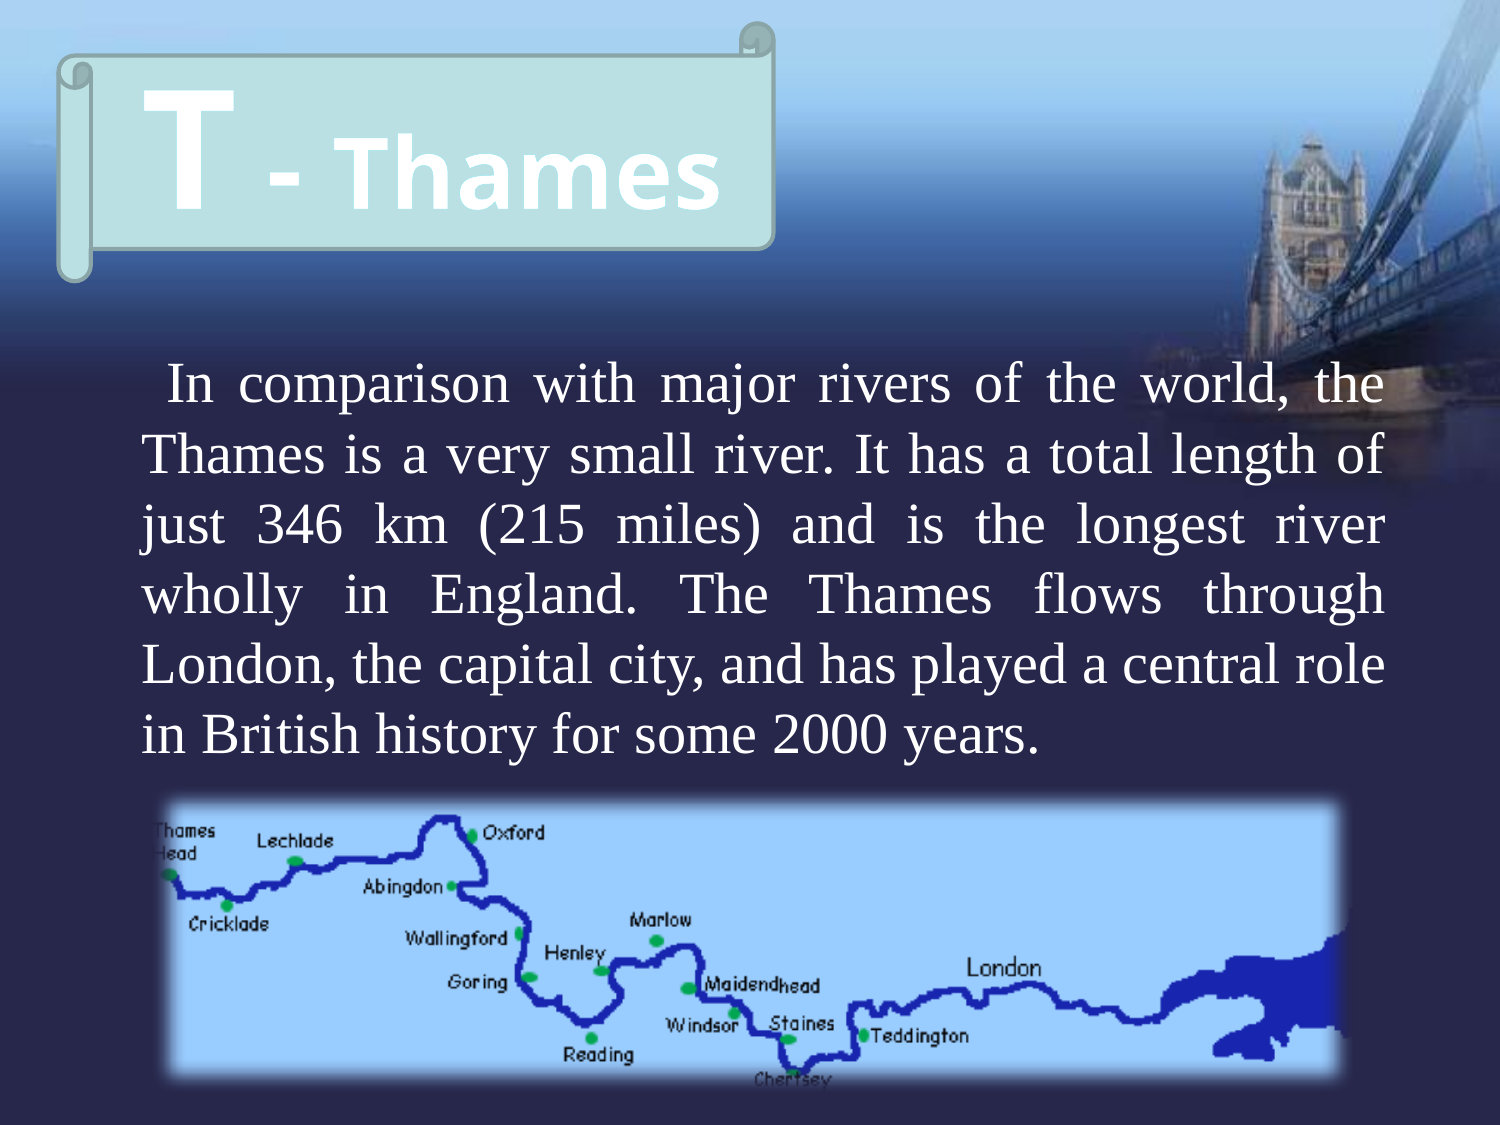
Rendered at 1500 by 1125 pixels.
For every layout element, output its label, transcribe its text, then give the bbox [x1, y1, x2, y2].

text_box [56, 21, 776, 284]
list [152, 784, 1353, 1092]
text_box T - Thames [125, 35, 738, 250]
list In comparison with major rivers of the world, the Thames is a very small river. It has a total length of just 346 km (215 miles) and is the longest river wholly in England. The Thames flows through London, the capital city, and has played a central role in British history for some 2000 years. [70, 327, 1402, 798]
picture [0, 0, 1500, 1125]
